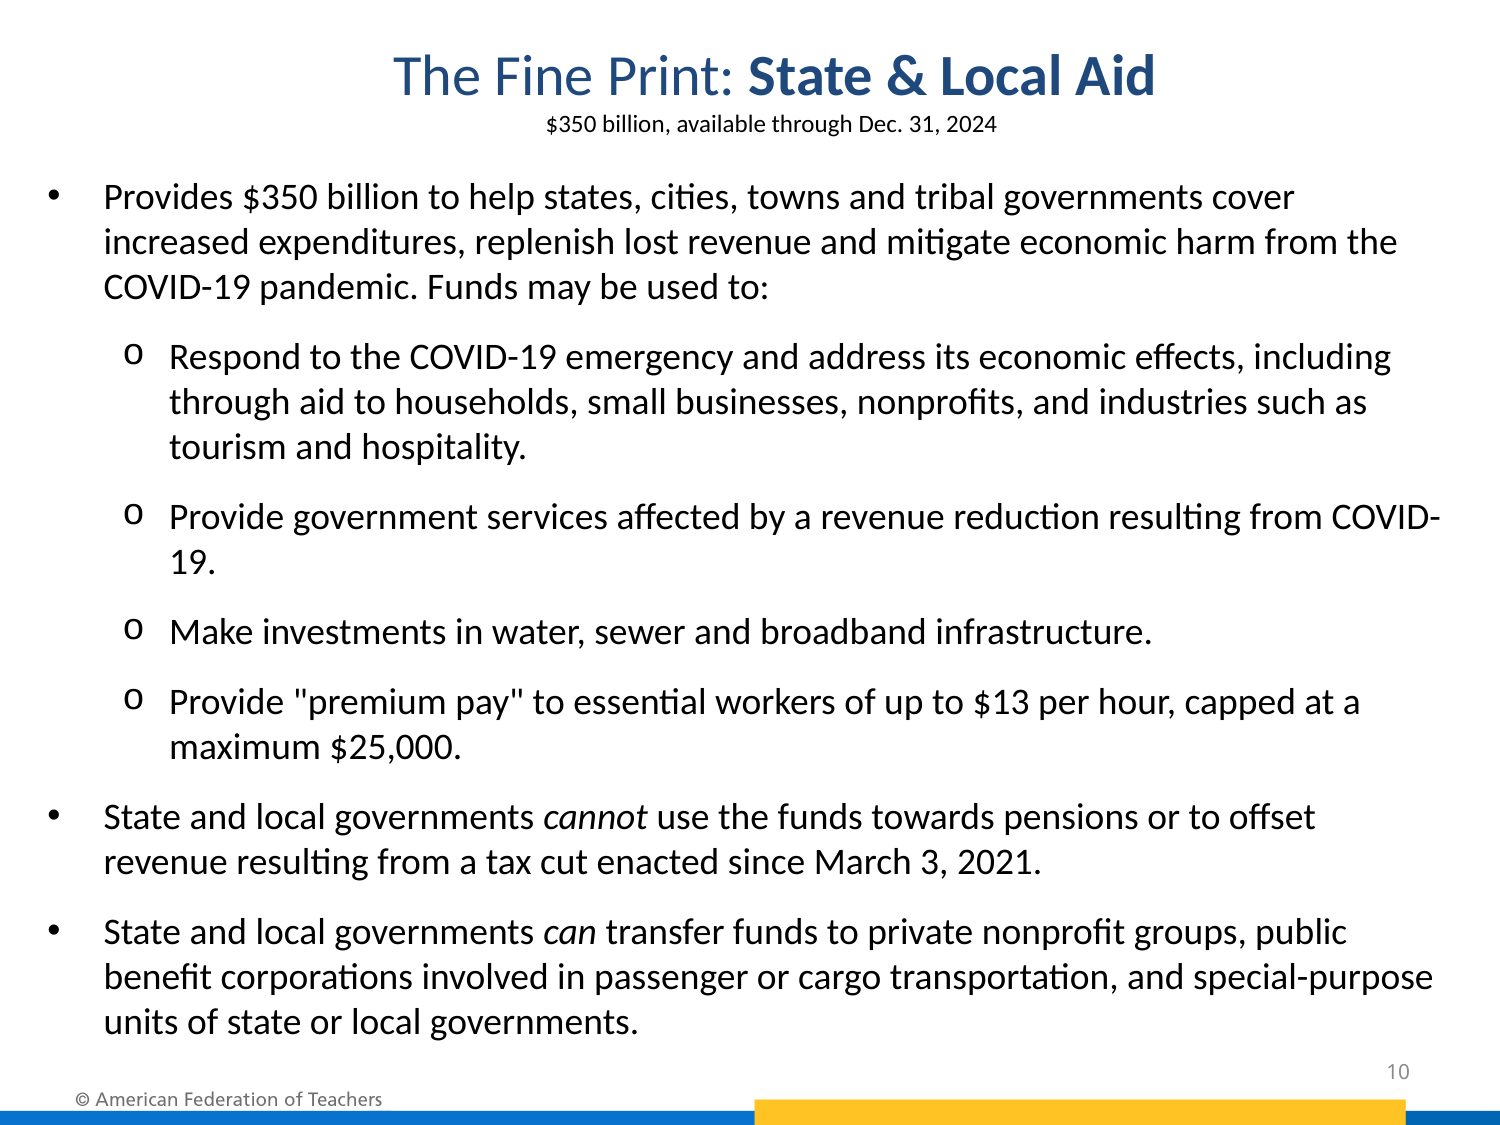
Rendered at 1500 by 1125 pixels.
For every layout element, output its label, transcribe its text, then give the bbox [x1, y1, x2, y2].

list Provides $350 billion to help states, cities, towns and tribal governments cover increased expenditures, replenish lost revenue and mitigate economic harm from the COVID-19 pandemic. Funds may be used to: Respond to the COVID-19 emergency and address its economic effects, including through aid to households, small businesses, nonprofits, and industries such as tourism and hospitality. Provide government services affected by a revenue reduction resulting from COVID-19. Make investments in water, sewer and broadband infrastructure. Provide "premium pay" to essential workers of up to $13 per hour, capped at a maximum $25,000. State and local governments cannot use the funds towards pensions or to offset revenue resulting from a tax cut enacted since March 3, 2021. State and local governments can transfer funds to private nonprofit groups, public benefit corporations involved in passenger or cargo transportation, and special-purpose units of state or local governments. [32, 164, 1462, 1005]
text_box The Fine Print: State & Local Aid $350 billion, available through Dec. 31, 2024 [99, 8, 1450, 197]
slide_number 10 [1074, 1042, 1425, 1103]
picture [0, 0, 1500, 1125]
